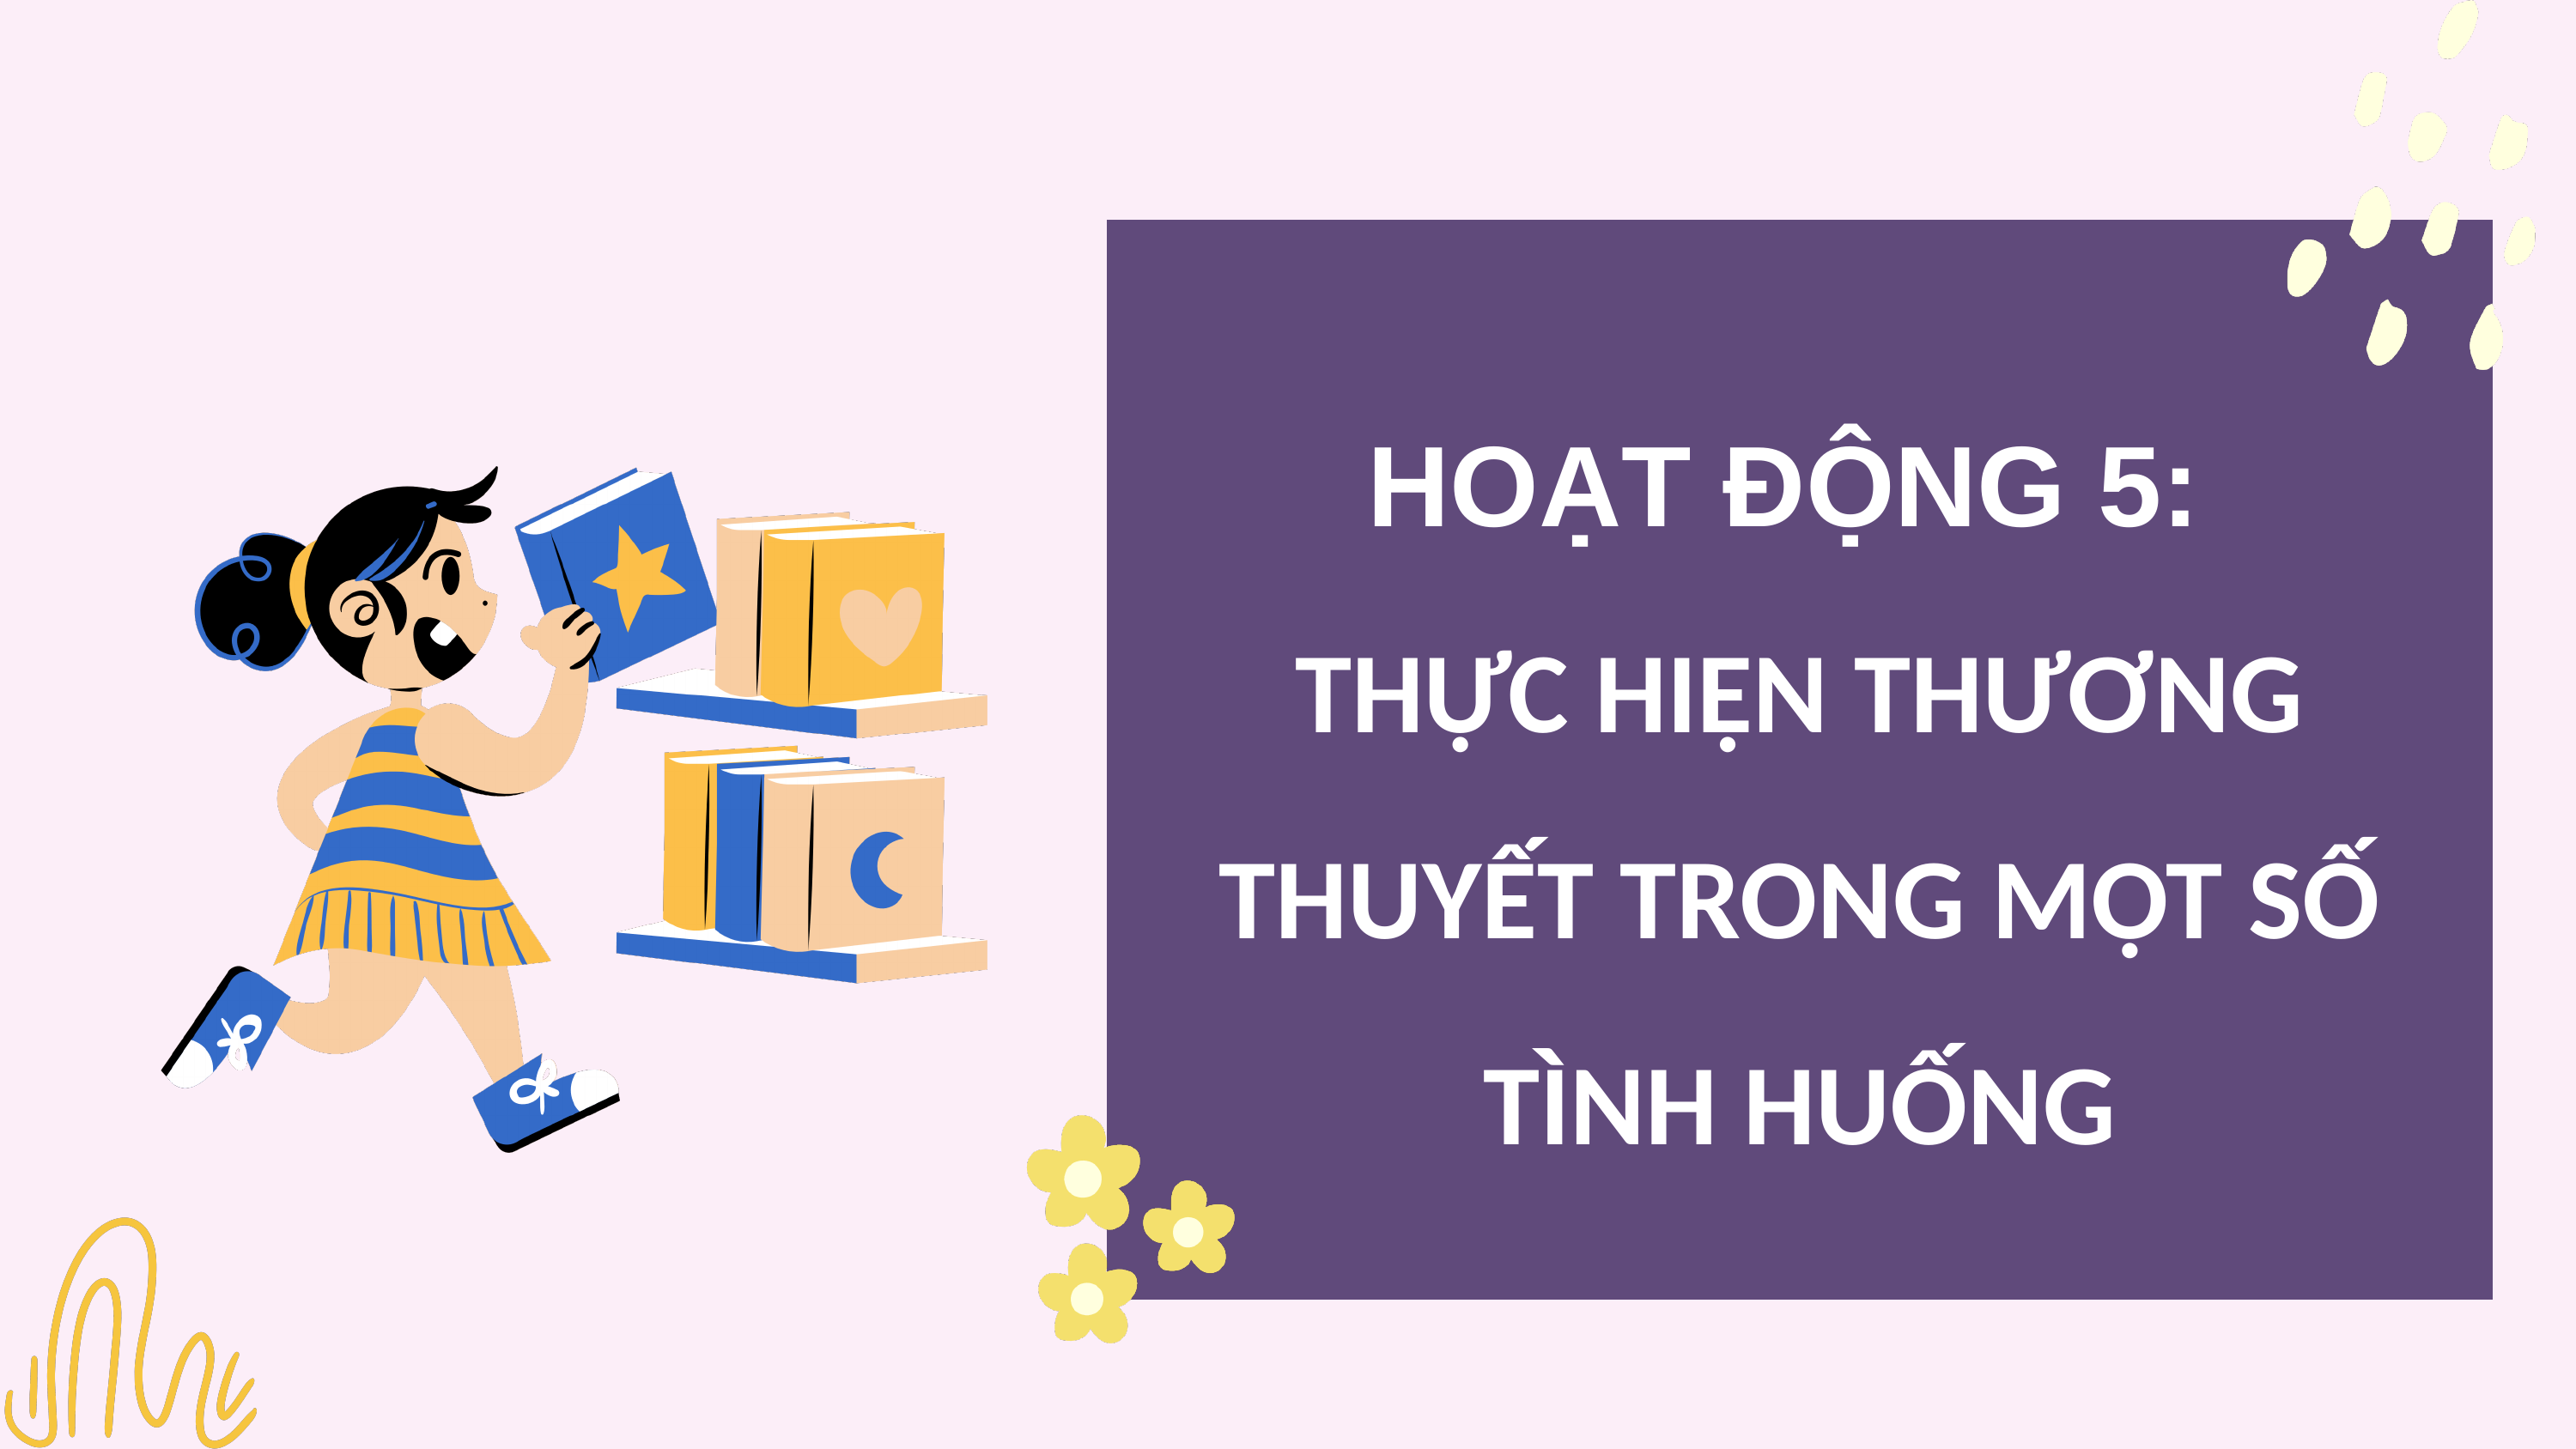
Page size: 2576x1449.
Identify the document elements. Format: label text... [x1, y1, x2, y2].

text_box HOẠT ĐỘNG 5: THỰC HIỆN THƯƠNG THUYẾT TRONG MỘT SỐ TÌNH HUỐNG [1140, 343, 2458, 1168]
text_box [1106, 220, 2281, 1112]
text_box [161, 466, 987, 1154]
picture [4, 1217, 257, 1449]
picture [1024, 1113, 1236, 1344]
picture [2286, 0, 2537, 371]
text_box [1239, 379, 2493, 1300]
